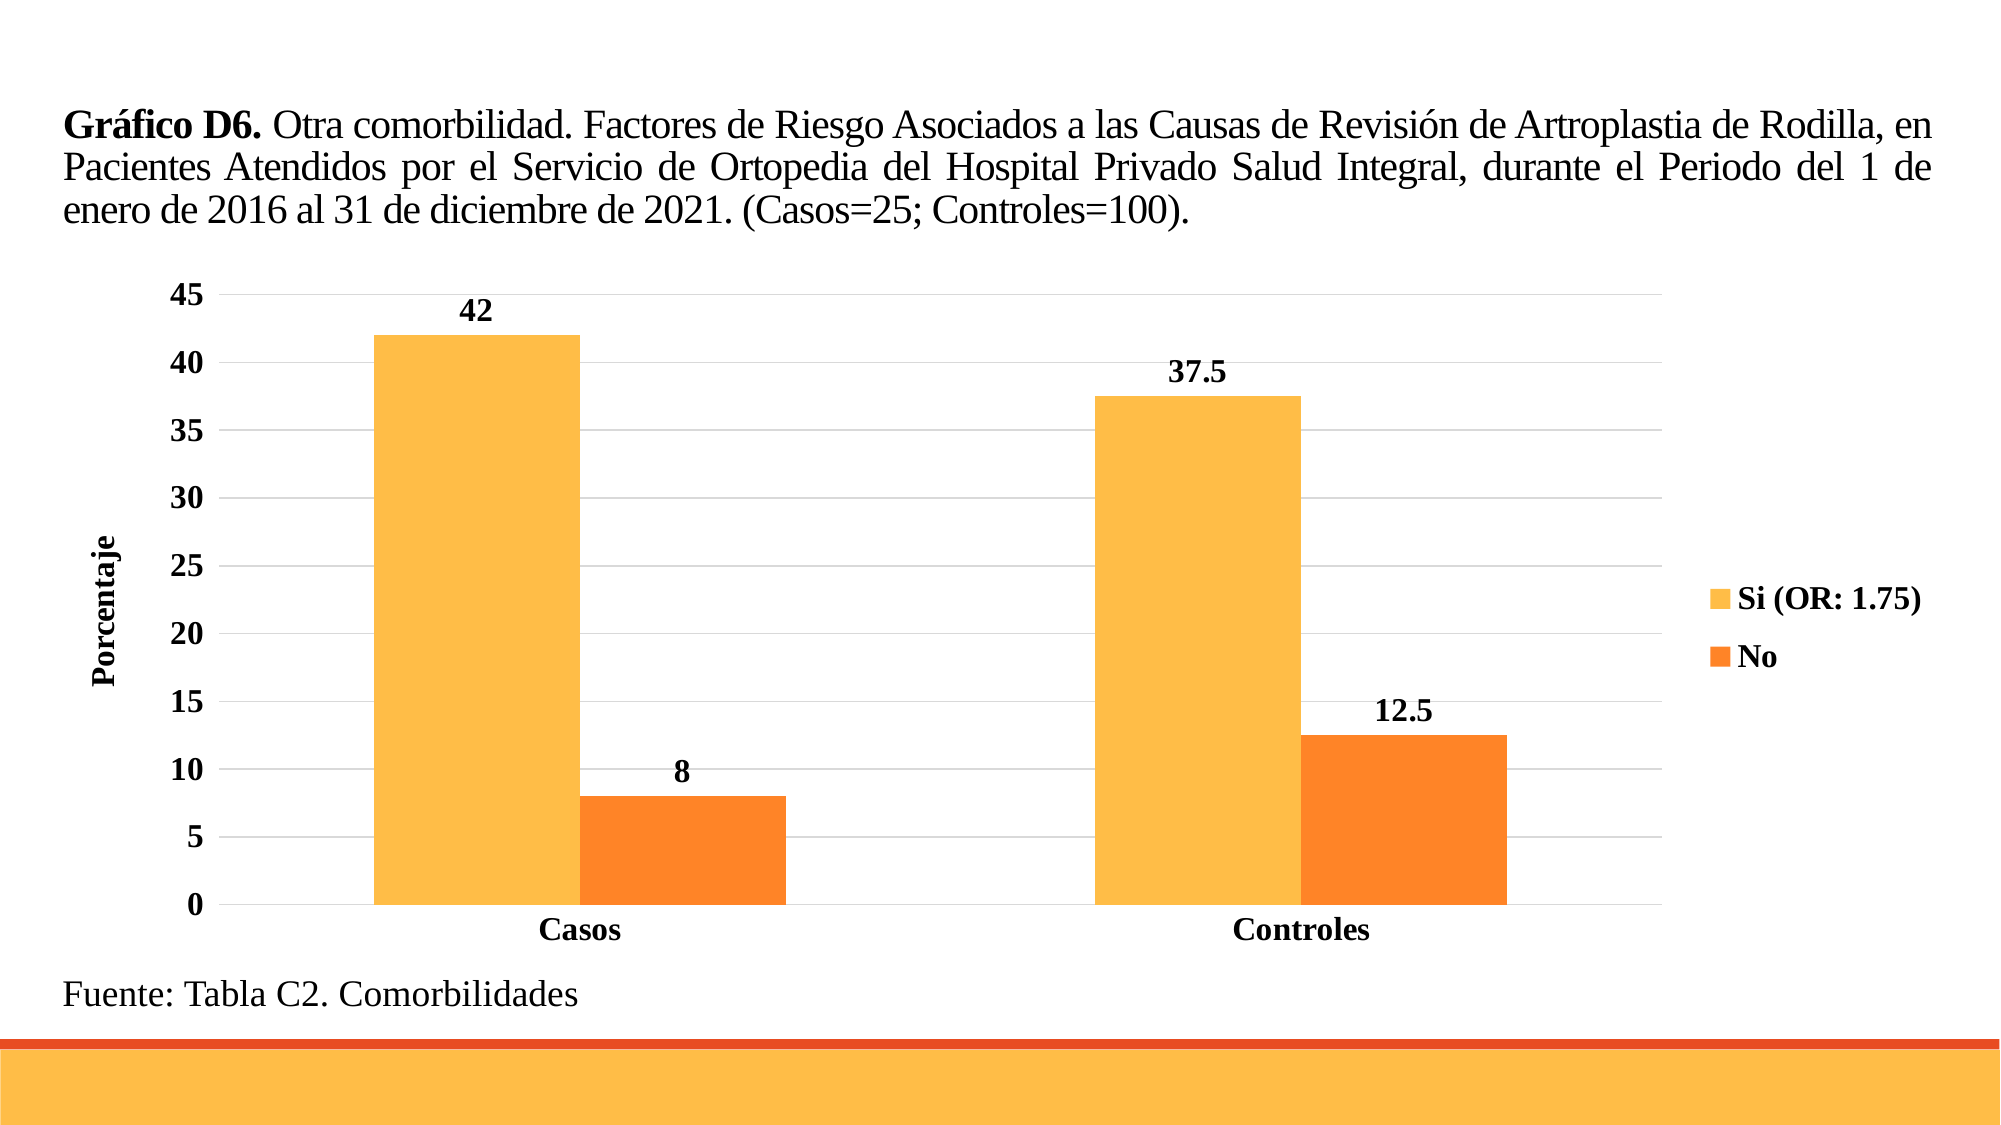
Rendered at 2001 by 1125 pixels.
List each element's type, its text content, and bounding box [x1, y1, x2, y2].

text_box Fuente: Tabla C2. Comorbilidades [47, 971, 640, 1022]
chart [47, 261, 1947, 963]
title Gráfico D6. Otra comorbilidad. Factores de Riesgo Asociados a las Causas de Revisión de Artroplastia de Rodilla, en Pacientes Atendidos por el Servicio de Ortopedia del Hospital Privado Salud Integral, durante el Periodo del 1 de enero de 2016 al 31 de diciembre de 2021. (Casos=25; Controles=100). [47, 49, 1946, 261]
